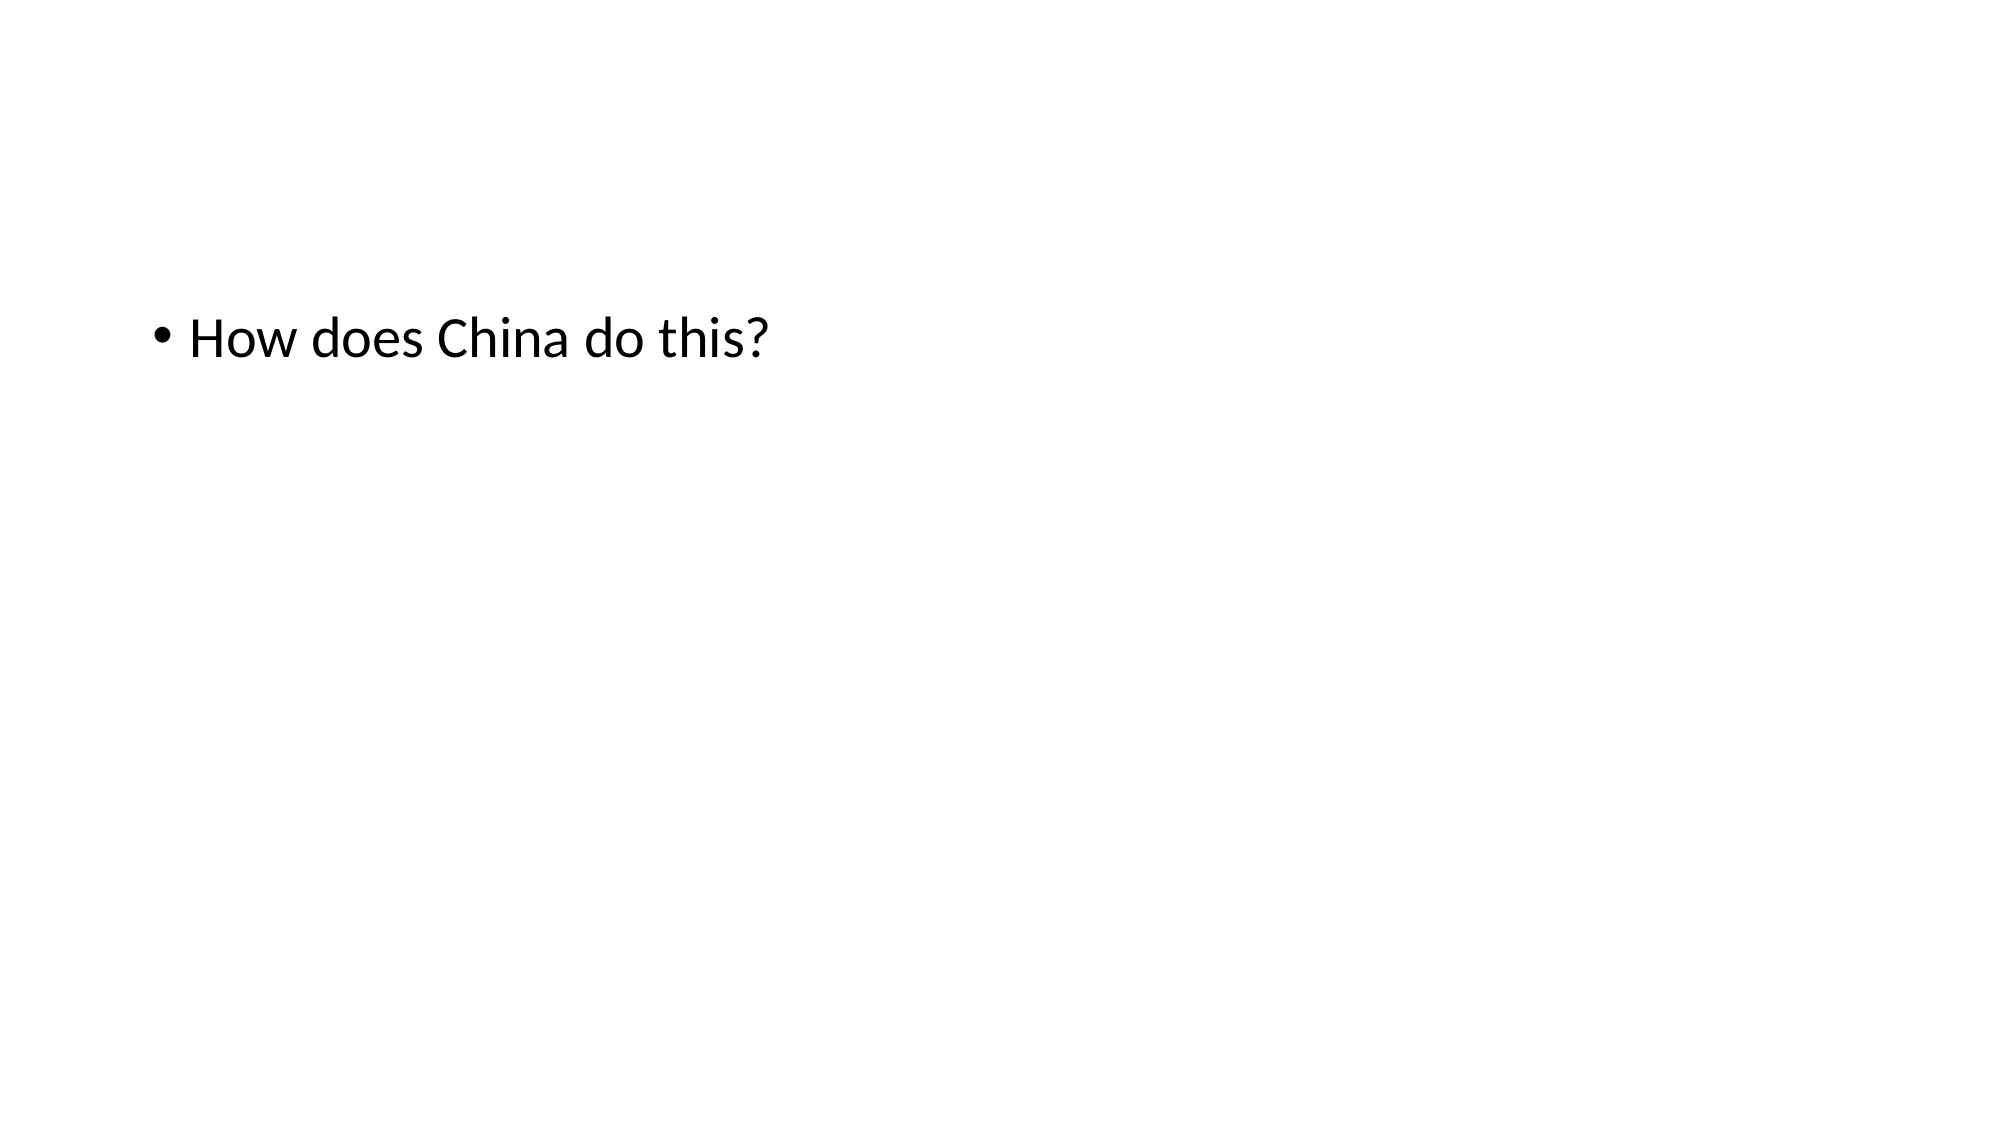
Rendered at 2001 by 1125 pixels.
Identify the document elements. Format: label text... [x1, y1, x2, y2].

list How does China do this? [137, 299, 1863, 1014]
